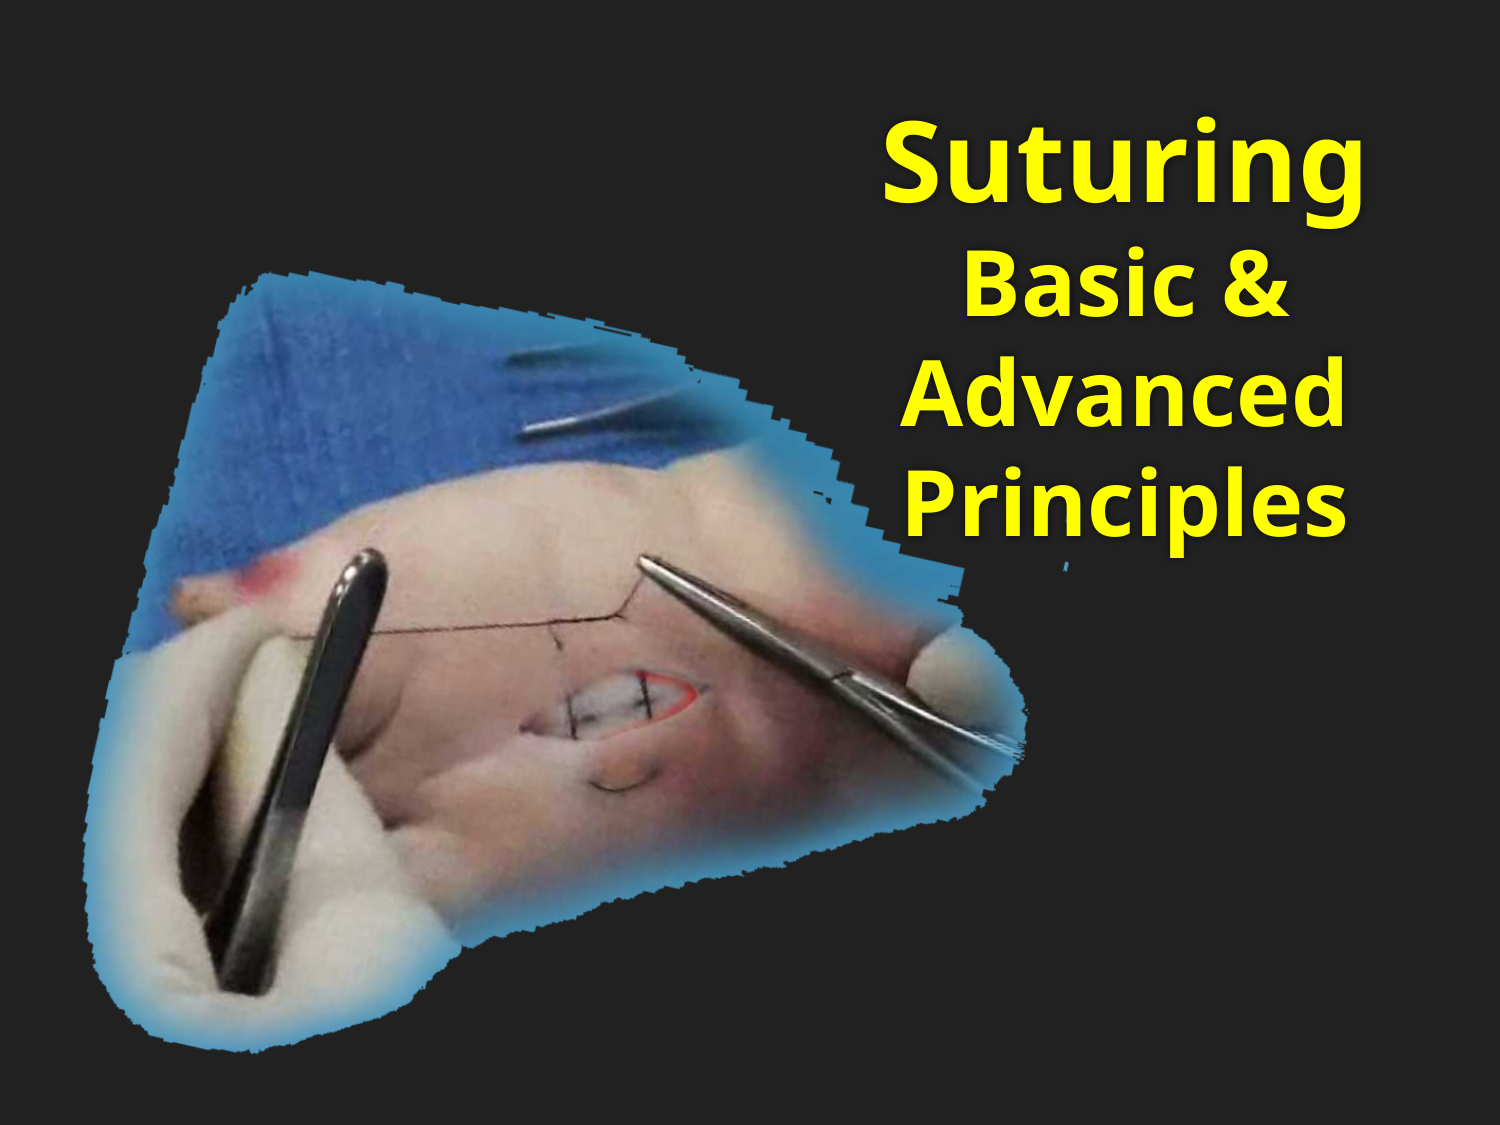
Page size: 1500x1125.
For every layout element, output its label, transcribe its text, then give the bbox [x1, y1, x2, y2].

picture [1, 214, 1068, 1125]
title Suturing Basic & Advanced Principles [812, 99, 1438, 563]
